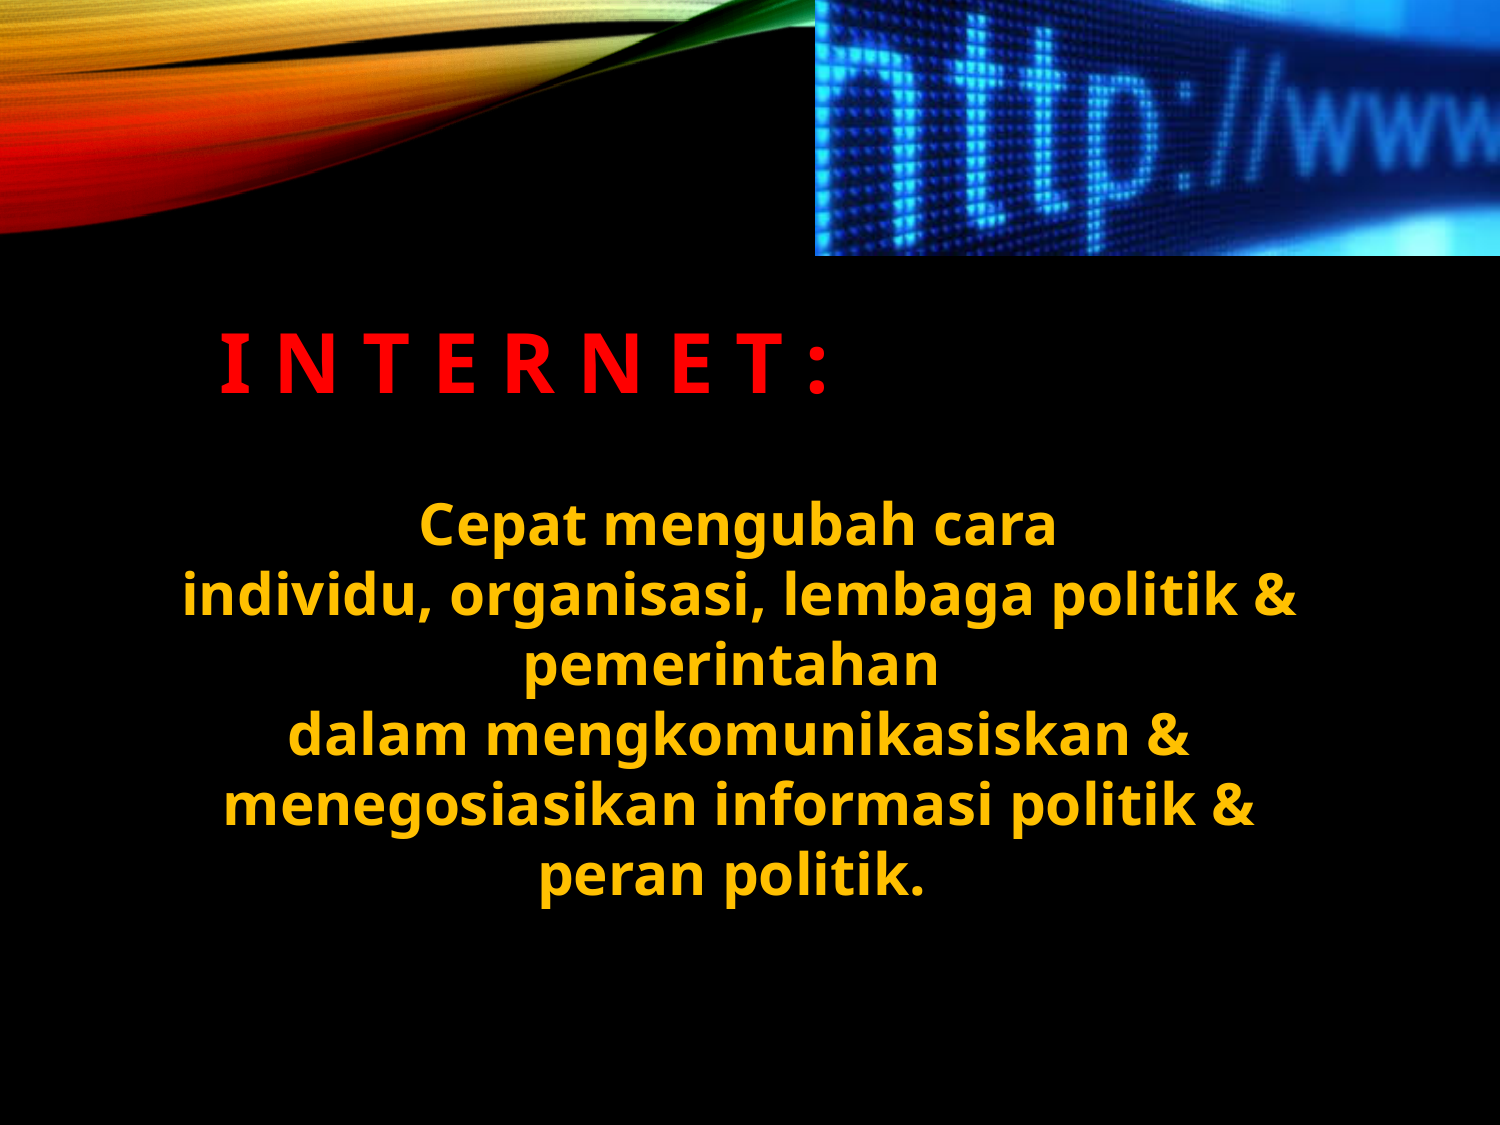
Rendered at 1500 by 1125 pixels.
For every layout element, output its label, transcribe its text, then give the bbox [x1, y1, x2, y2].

text_box I N T E R N E T : [76, 302, 929, 418]
text_box Cepat mengubah cara individu, organisasi, lembaga politik & pemerintahan dalam mengkomunikasiskan & menegosiasikan informasi politik & peran politik. [122, 479, 1357, 915]
picture [0, 0, 1500, 257]
